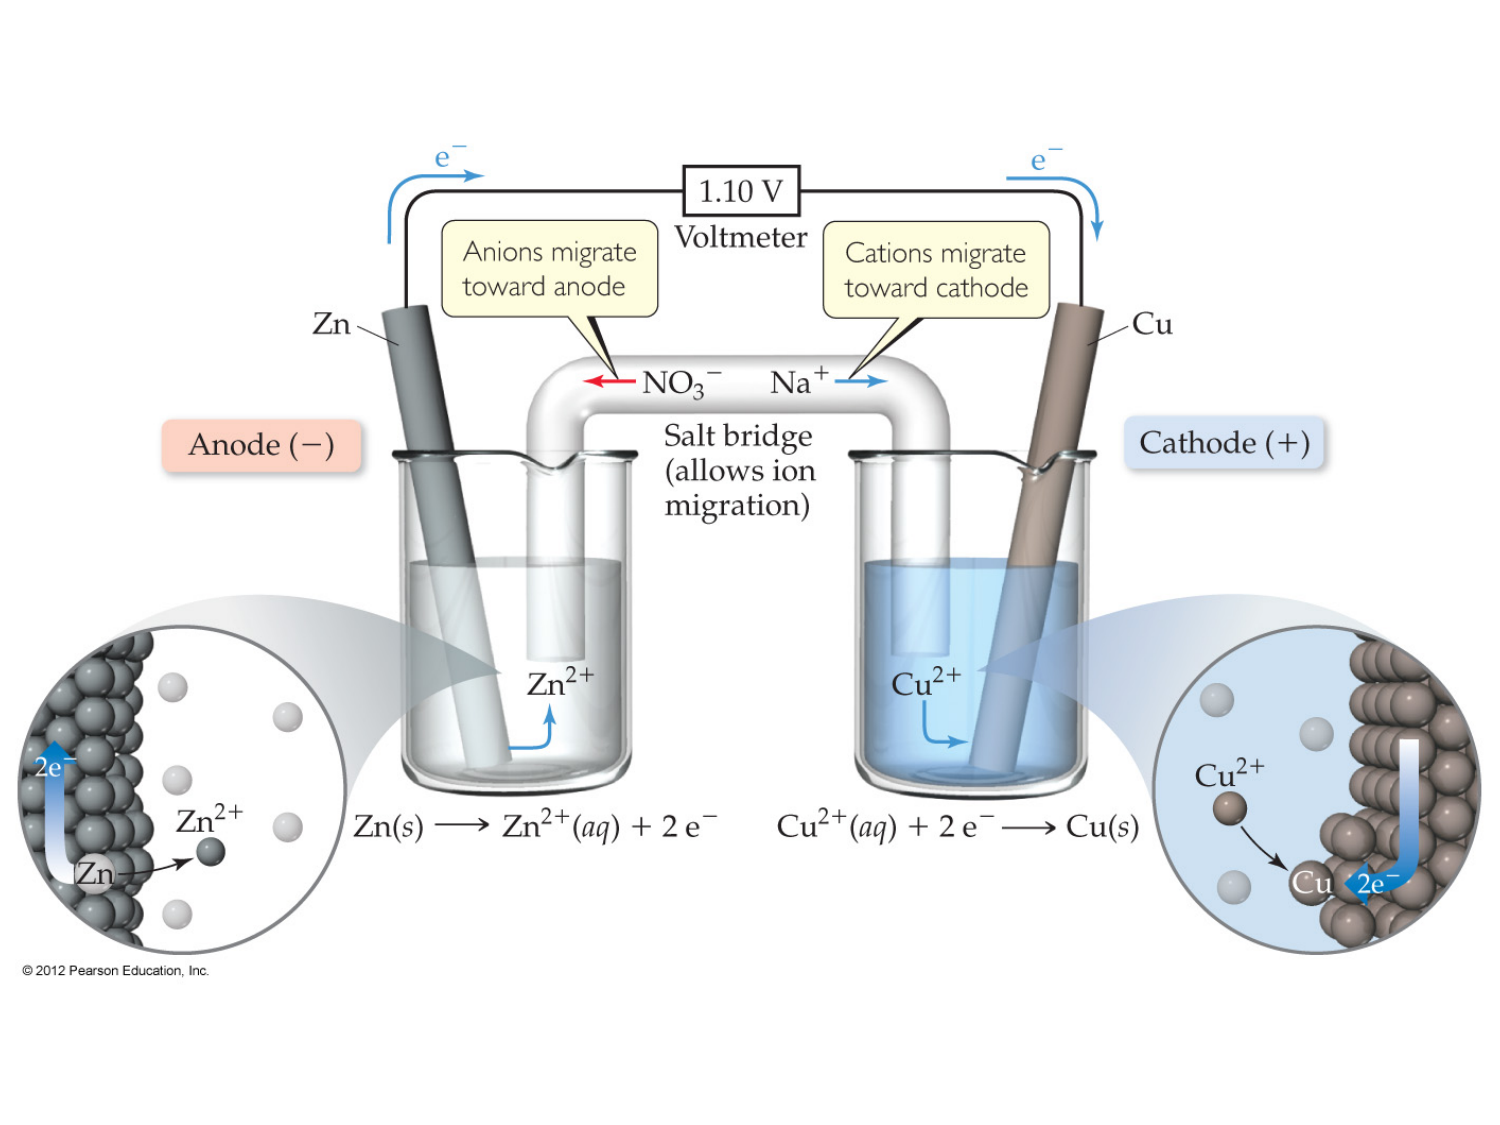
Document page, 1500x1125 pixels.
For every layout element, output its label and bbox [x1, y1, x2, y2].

picture [6, 135, 1493, 989]
